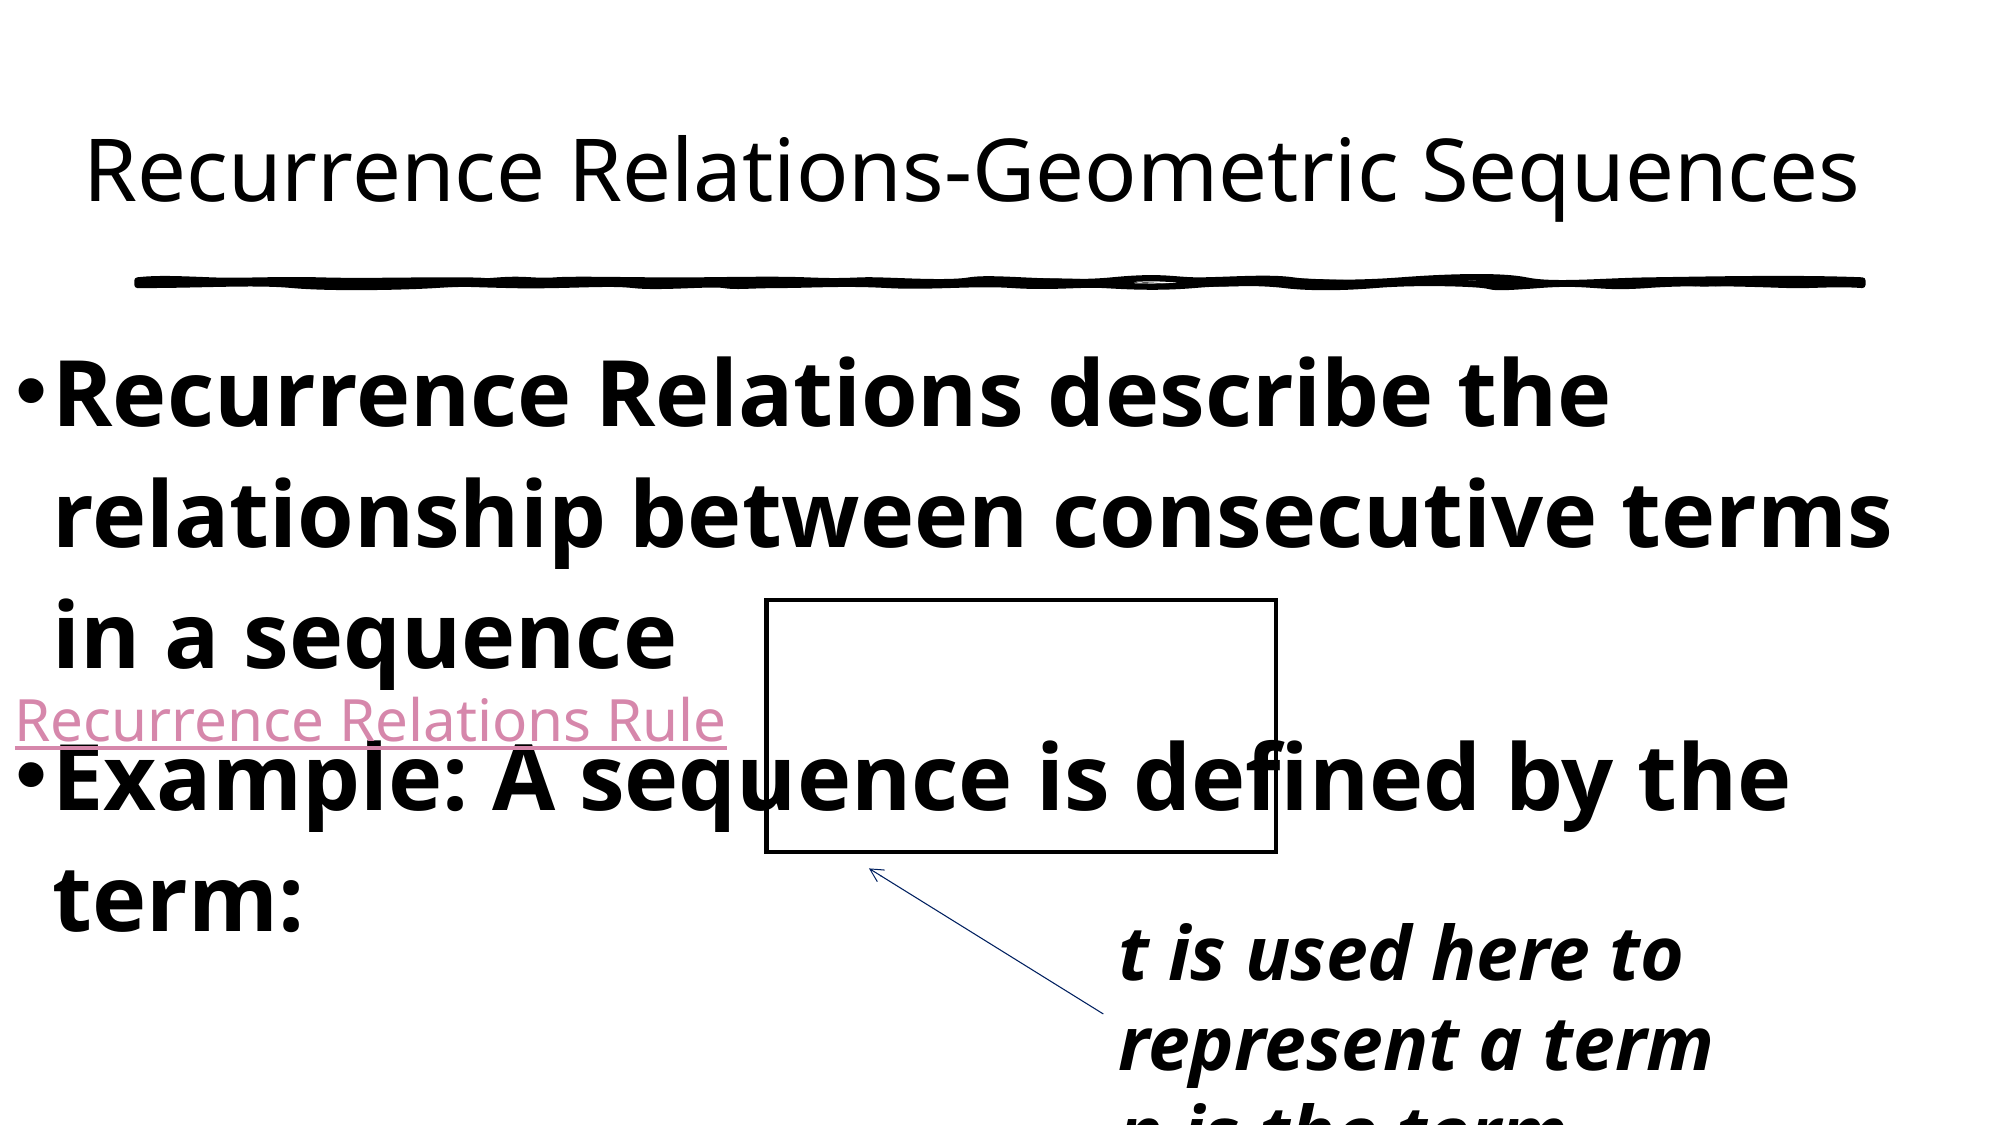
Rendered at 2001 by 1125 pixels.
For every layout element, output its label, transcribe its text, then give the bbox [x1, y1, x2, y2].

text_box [868, 868, 1104, 1015]
title Recurrence Relations-Geometric Sequences [68, 57, 1932, 275]
text_box Recurrence Relations Rule [0, 675, 766, 761]
text_box t is used here to represent a term n is the term number [1103, 897, 1852, 1125]
text_box [766, 600, 1277, 853]
